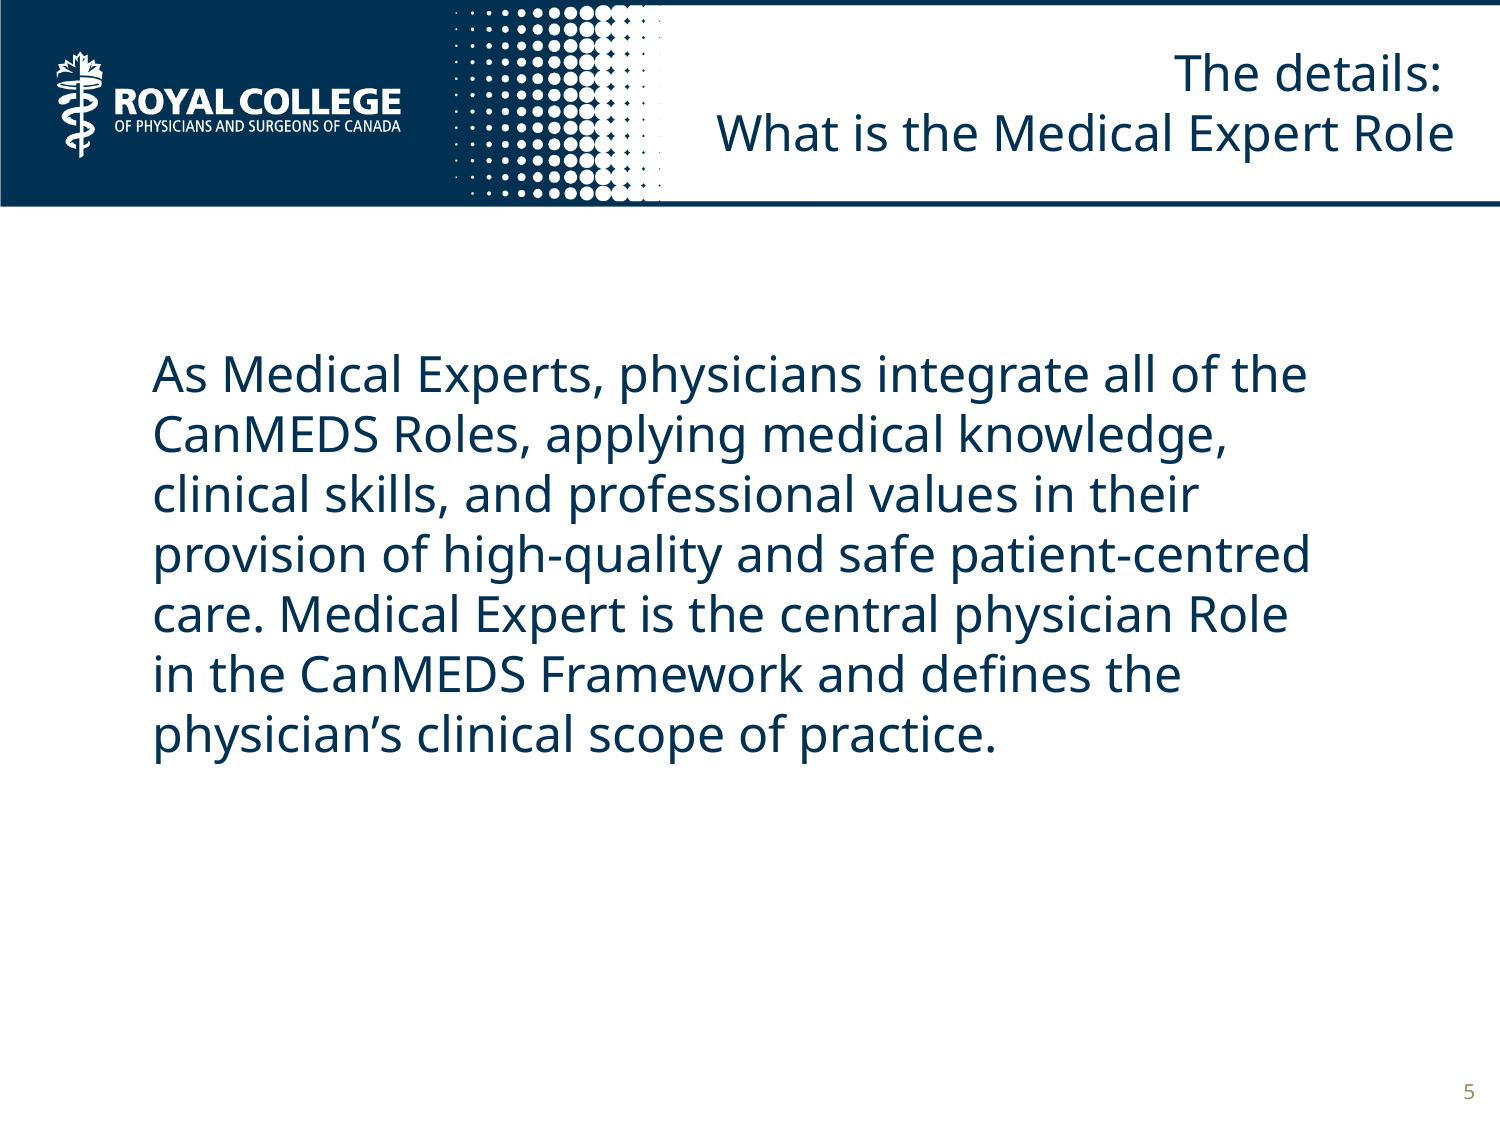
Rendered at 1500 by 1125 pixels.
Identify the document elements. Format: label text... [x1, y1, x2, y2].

list As Medical Experts, physicians integrate all of the CanMEDS Roles, applying medical knowledge, clinical skills, and professional values in their provision of high-quality and safe patient-centred care. Medical Expert is the central physician Role in the CanMEDS Framework and defines the physician’s clinical scope of practice. [137, 249, 1350, 975]
picture [0, 0, 1500, 207]
slide_number 5 [1402, 1071, 1491, 1125]
title The details: What is the Medical Expert Role [631, 26, 1471, 177]
